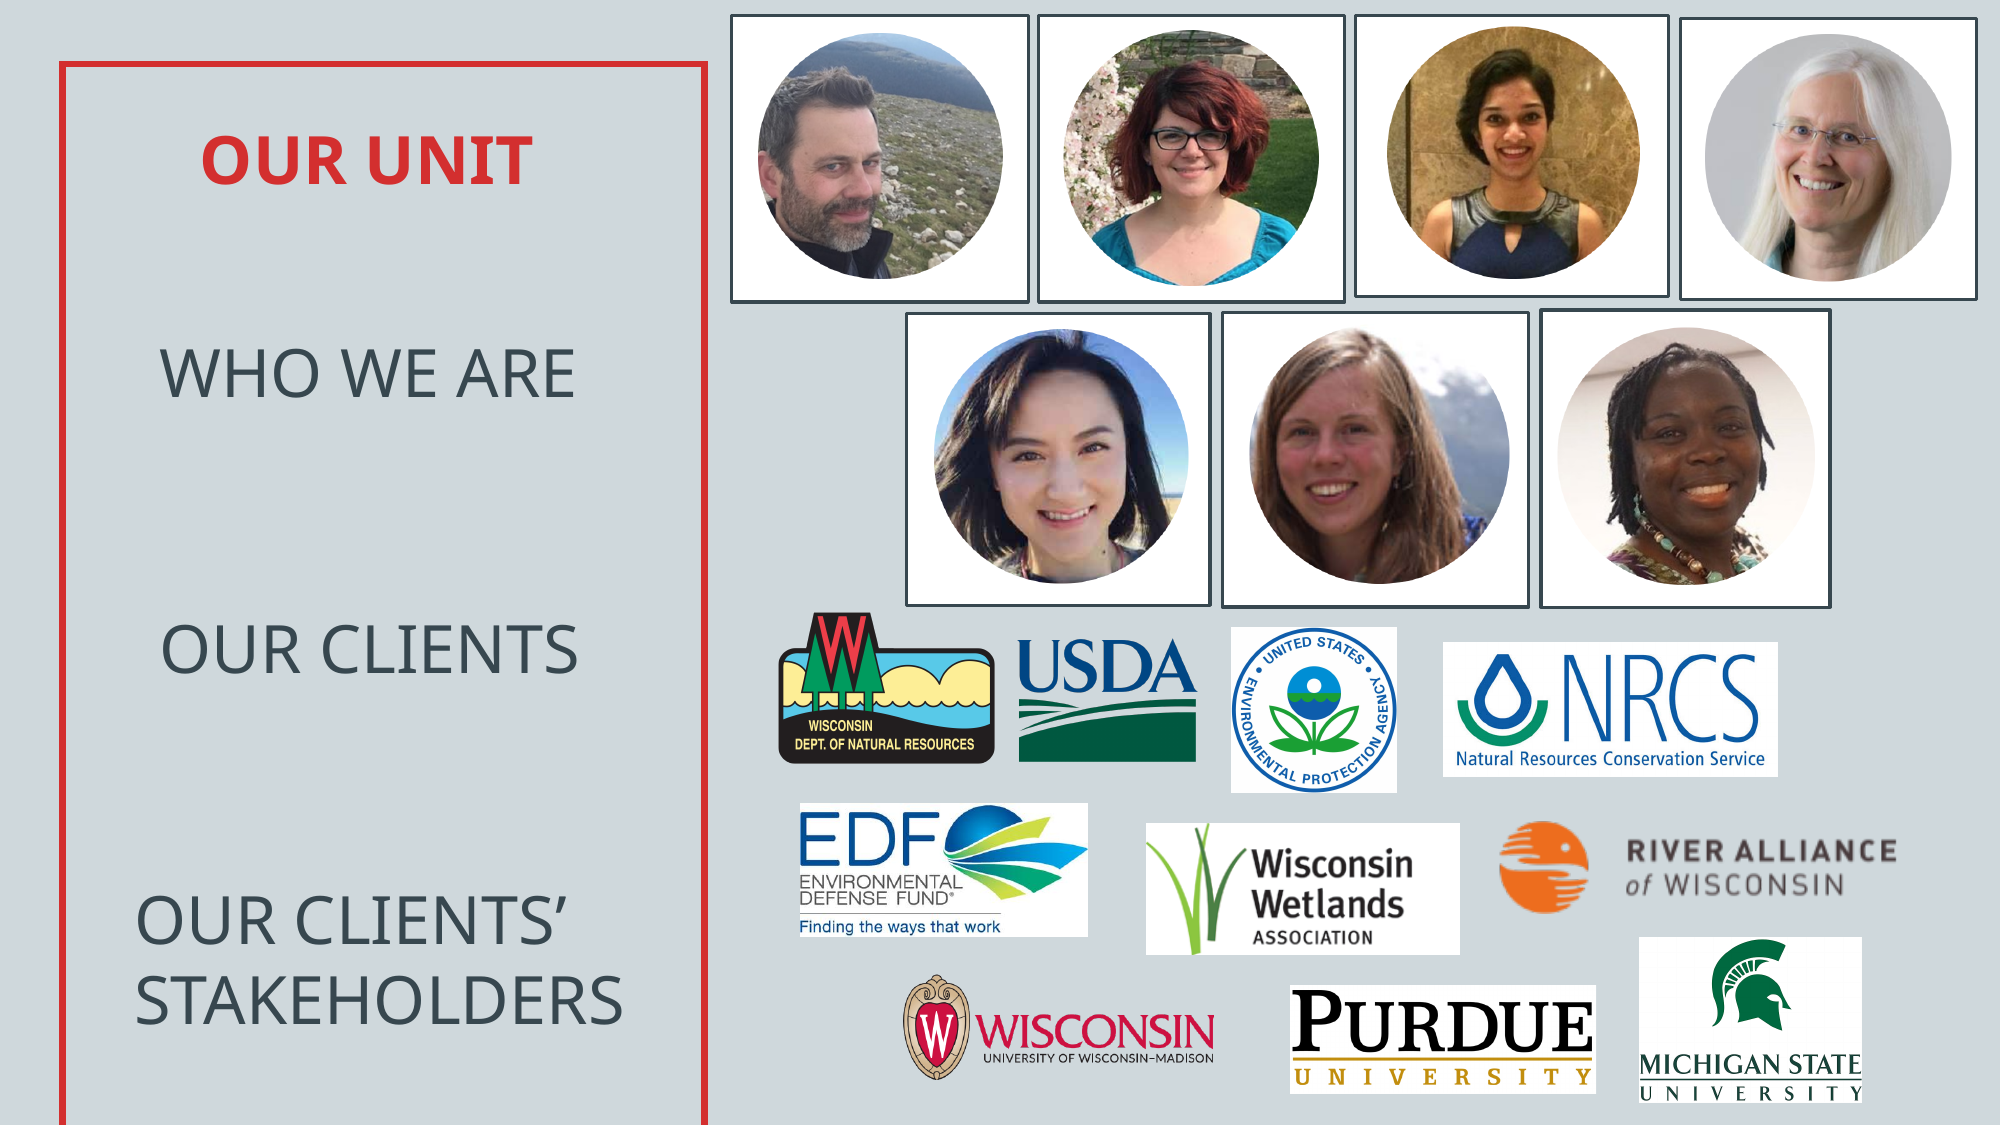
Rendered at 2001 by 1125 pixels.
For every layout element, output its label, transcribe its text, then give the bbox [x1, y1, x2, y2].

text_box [774, 608, 1901, 1103]
text_box WHO WE ARE [144, 323, 670, 418]
text_box OUR UNIT [185, 110, 583, 206]
text_box [62, 63, 706, 1125]
text_box OUR CLIENTS’ STAKEHOLDERS [119, 870, 685, 1046]
text_box OUR CLIENTS [144, 599, 623, 775]
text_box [733, 16, 1975, 606]
